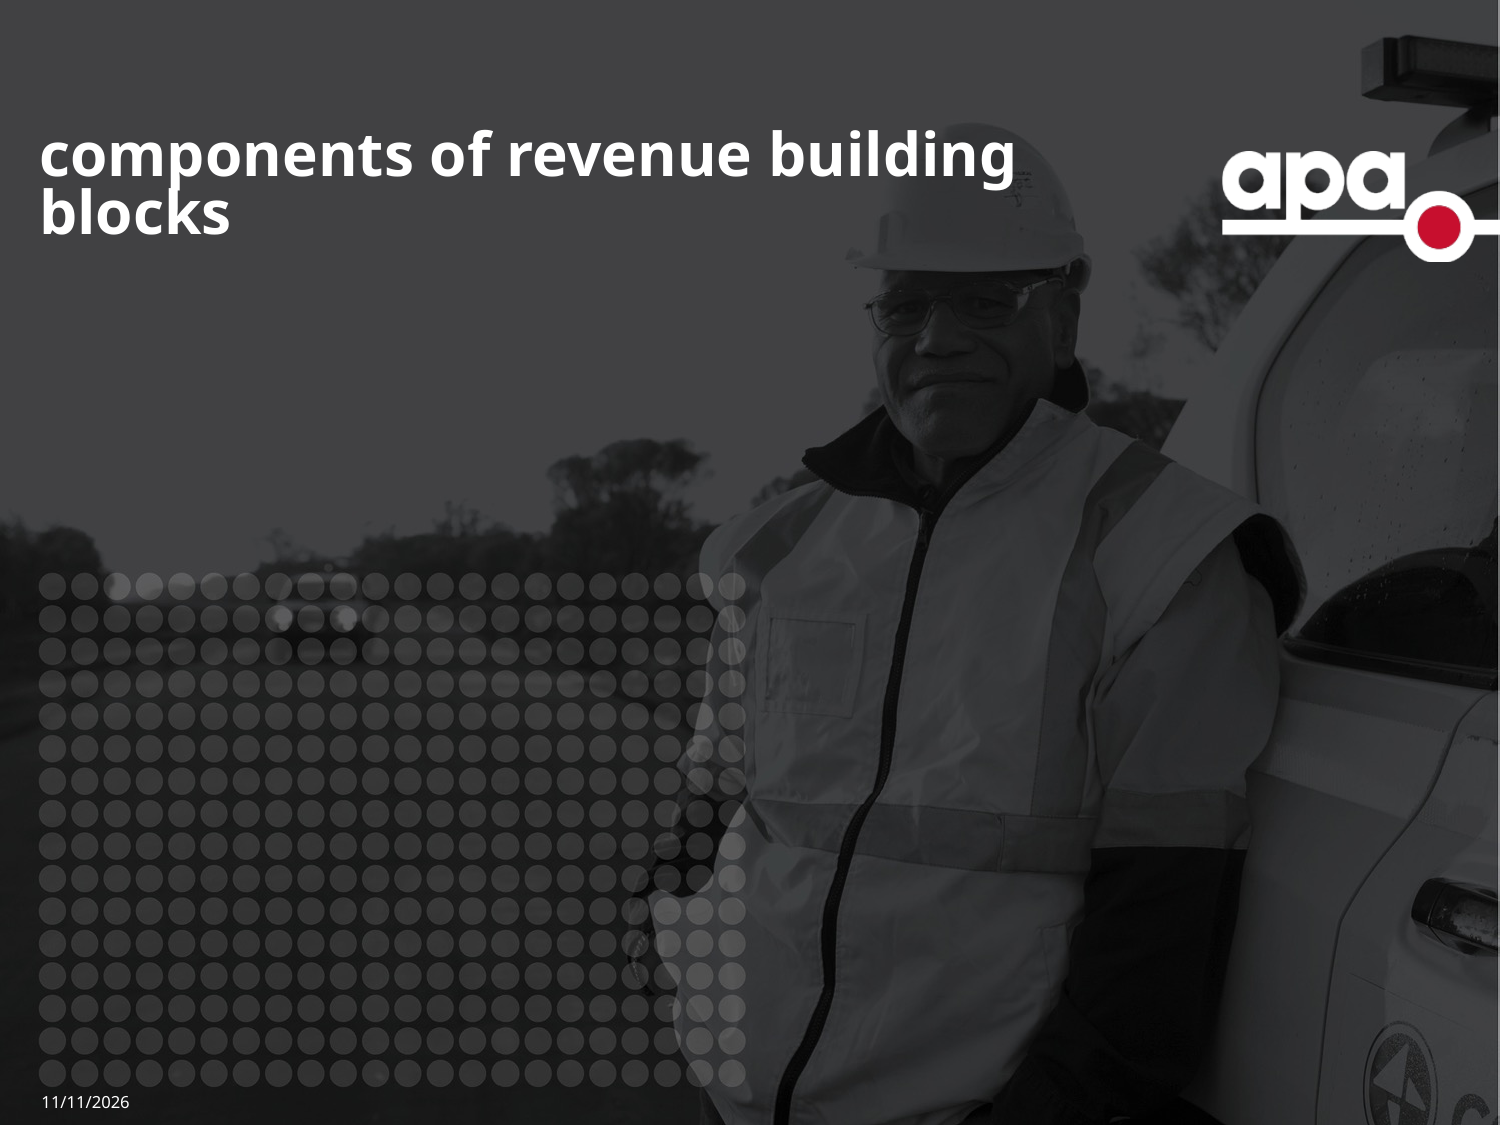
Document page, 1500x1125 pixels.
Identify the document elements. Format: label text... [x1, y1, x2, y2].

picture [1306, 169, 1329, 193]
title components of revenue building blocks [39, 130, 1087, 266]
picture [0, 0, 1500, 1125]
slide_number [26, 1084, 425, 1115]
